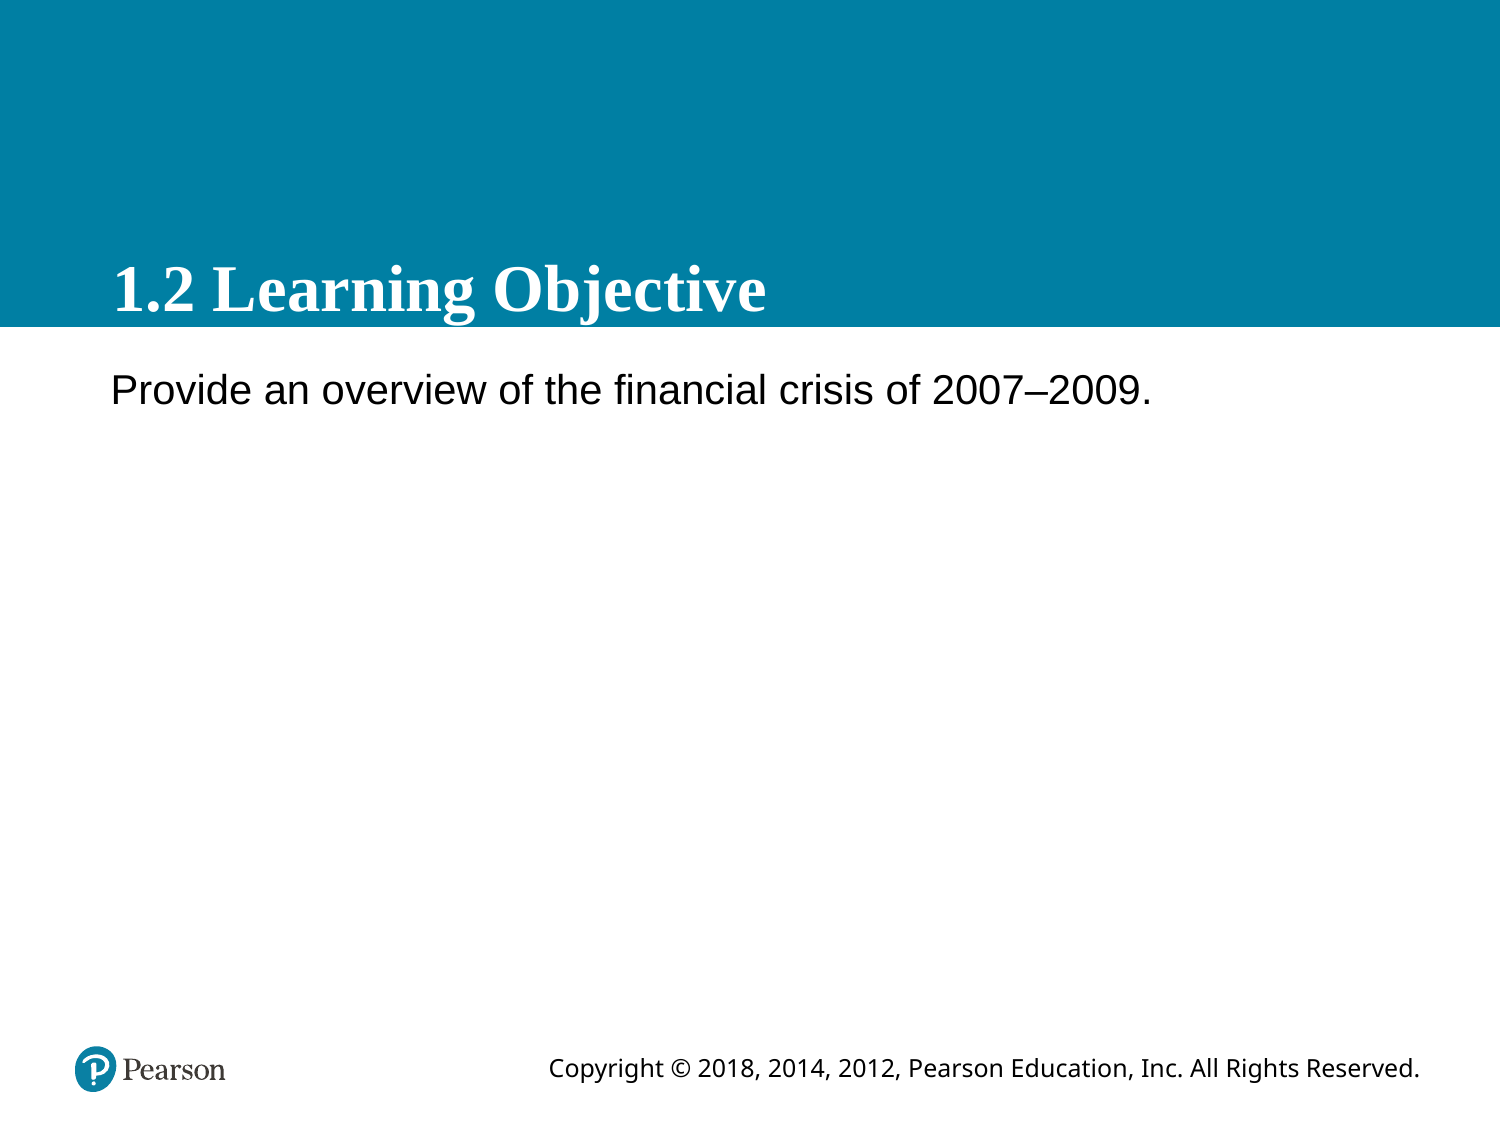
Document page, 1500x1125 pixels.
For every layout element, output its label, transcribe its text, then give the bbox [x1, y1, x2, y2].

title 1.2 Learning Objective [112, 125, 1388, 325]
subtitle Provide an overview of the financial crisis of 2007–2009. [110, 362, 1390, 938]
